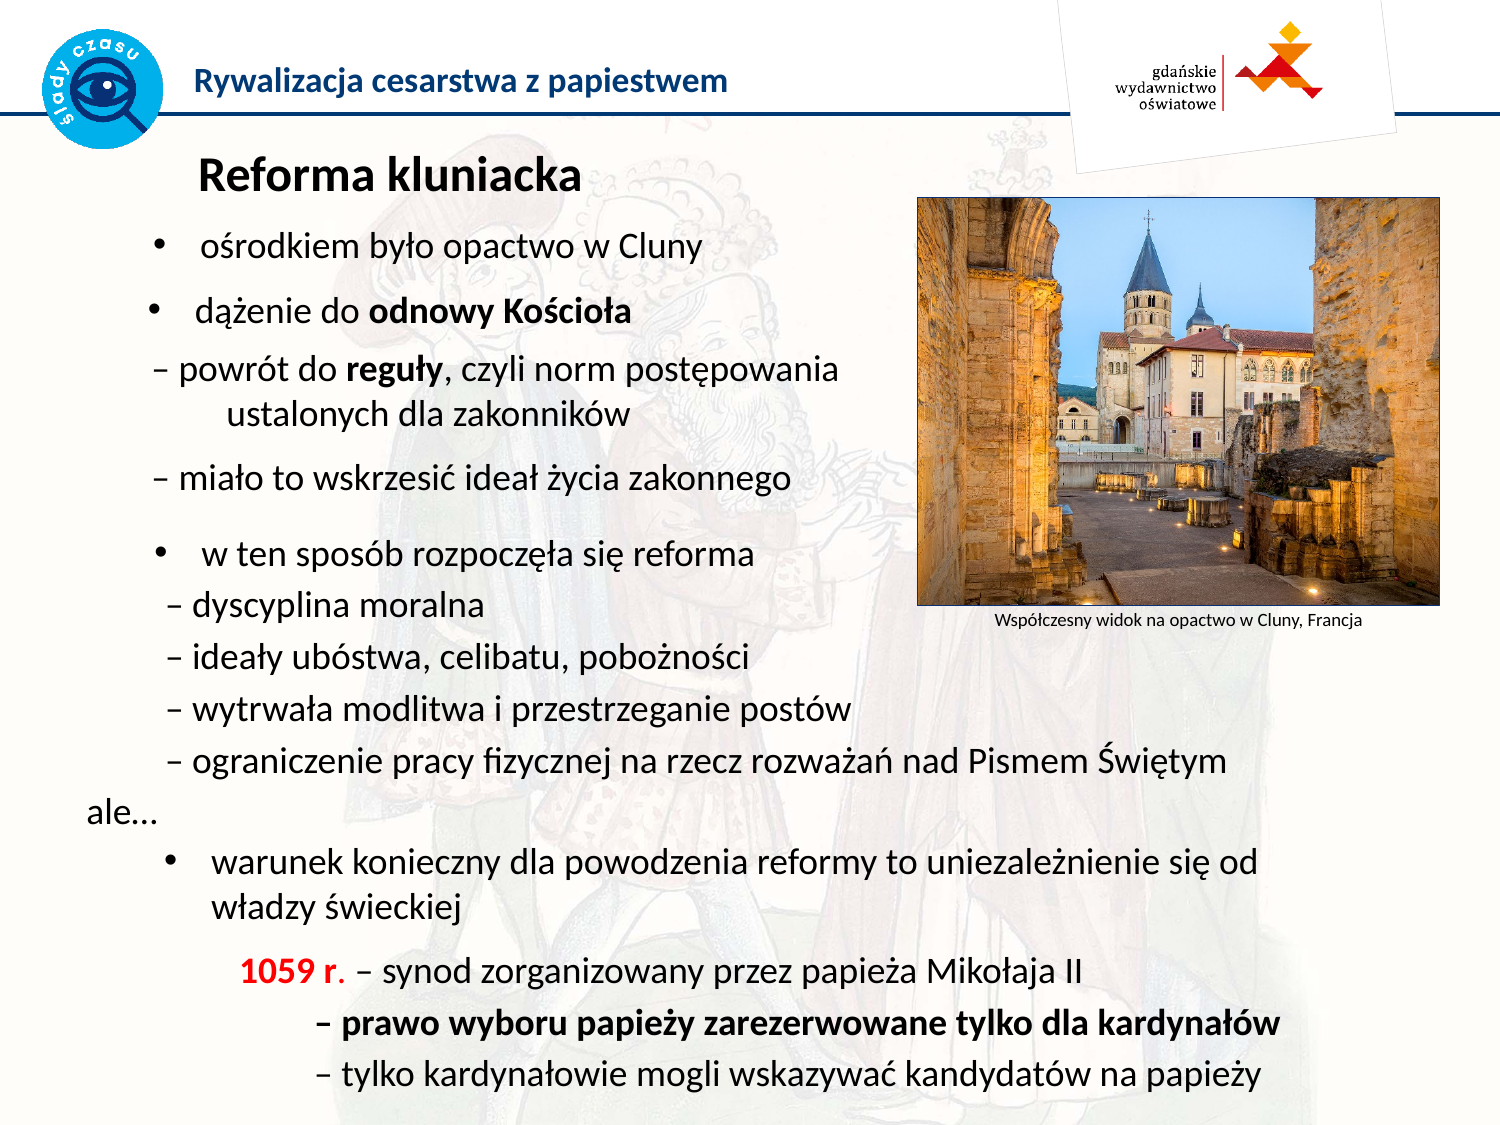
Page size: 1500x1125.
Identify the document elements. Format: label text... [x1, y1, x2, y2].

picture [115, 29, 163, 74]
picture [54, 93, 62, 100]
picture [51, 77, 63, 85]
picture [101, 40, 110, 48]
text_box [917, 197, 1440, 639]
text_box dążenie do odnowy Kościoła – powrót do reguły, czyli norm postępowania ustalonych dla zakonników – miało to wskrzesić ideał życia zakonnego [58, 271, 880, 506]
picture [42, 29, 91, 78]
picture [1115, 21, 1323, 111]
text_box w ten sposób rozpoczęła się reforma – dyscyplina moralna – ideały ubóstwa, celibatu, pobożności – wytrwała modlitwa i przestrzeganie postów – ograniczenie pracy fizycznej na rzecz rozważań nad Pismem Świętym ale… [64, 514, 1340, 840]
text_box ośrodkiem było opactwo w Cluny [138, 213, 719, 271]
text_box Reforma kluniacka [183, 134, 598, 209]
picture [0, 58, 1500, 1125]
text_box warunek konieczny dla powodzenia reformy to uniezależnienie się od władzy świeckiej 1059 r. – synod zorganizowany przez papieża Mikołaja II – prawo wyboru papieży zarezerwowane tylko dla kardynałów – tylko kardynałowie mogli wskazywać kandydatów na papieży [149, 829, 1341, 1102]
